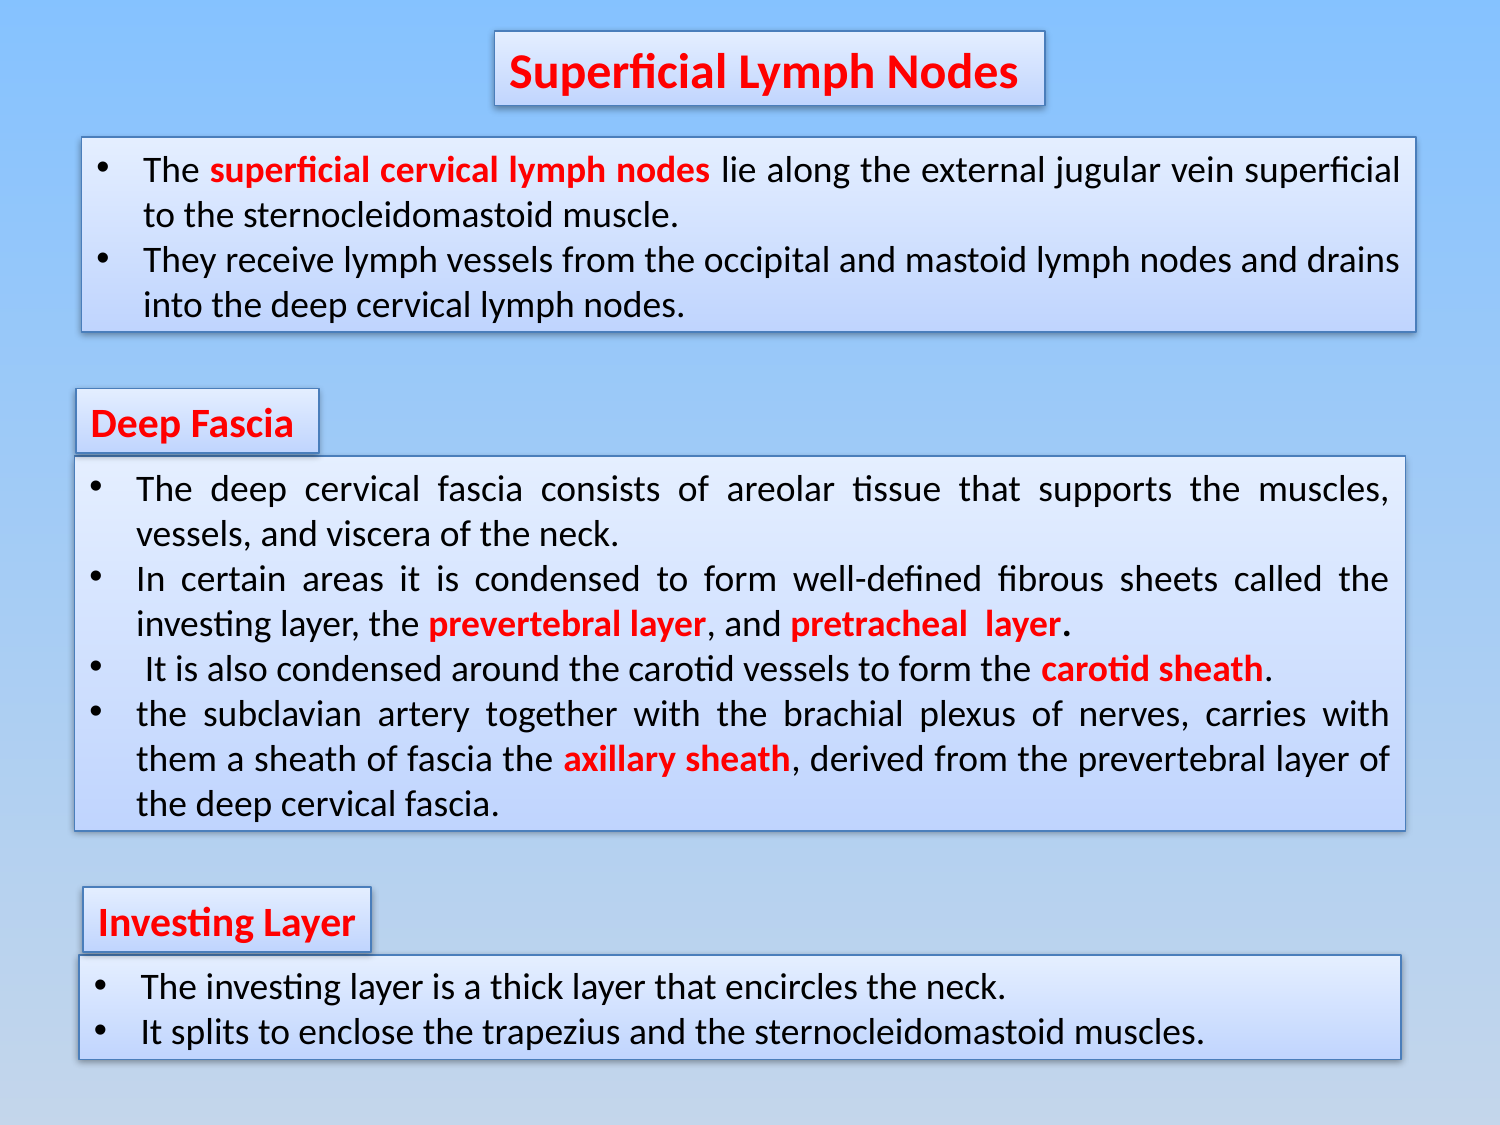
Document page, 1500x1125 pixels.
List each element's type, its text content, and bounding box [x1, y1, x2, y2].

text_box The investing layer is a thick layer that encircles the neck. It splits to enclose the trapezius and the sternocleidomastoid muscles. [78, 954, 1402, 1060]
text_box Investing Layer [82, 886, 372, 953]
text_box The superficial cervical lymph nodes lie along the external jugular vein superficial to the sternocleidomastoid muscle. They receive lymph vessels from the occipital and mastoid lymph nodes and drains into the deep cervical lymph nodes. [81, 136, 1417, 333]
text_box Superficial Lymph Nodes [494, 30, 1046, 106]
text_box The deep cervical fascia consists of areolar tissue that supports the muscles, vessels, and viscera of the neck. In certain areas it is condensed to form well-defined fibrous sheets called the investing layer, the prevertebral layer, and pretracheal layer. It is also condensed around the carotid vessels to form the carotid sheath. the subclavian artery together with the brachial plexus of nerves, carries with them a sheath of fascia the axillary sheath, derived from the prevertebral layer of the deep cervical fascia. [74, 455, 1406, 832]
text_box Deep Fascia [75, 388, 320, 454]
